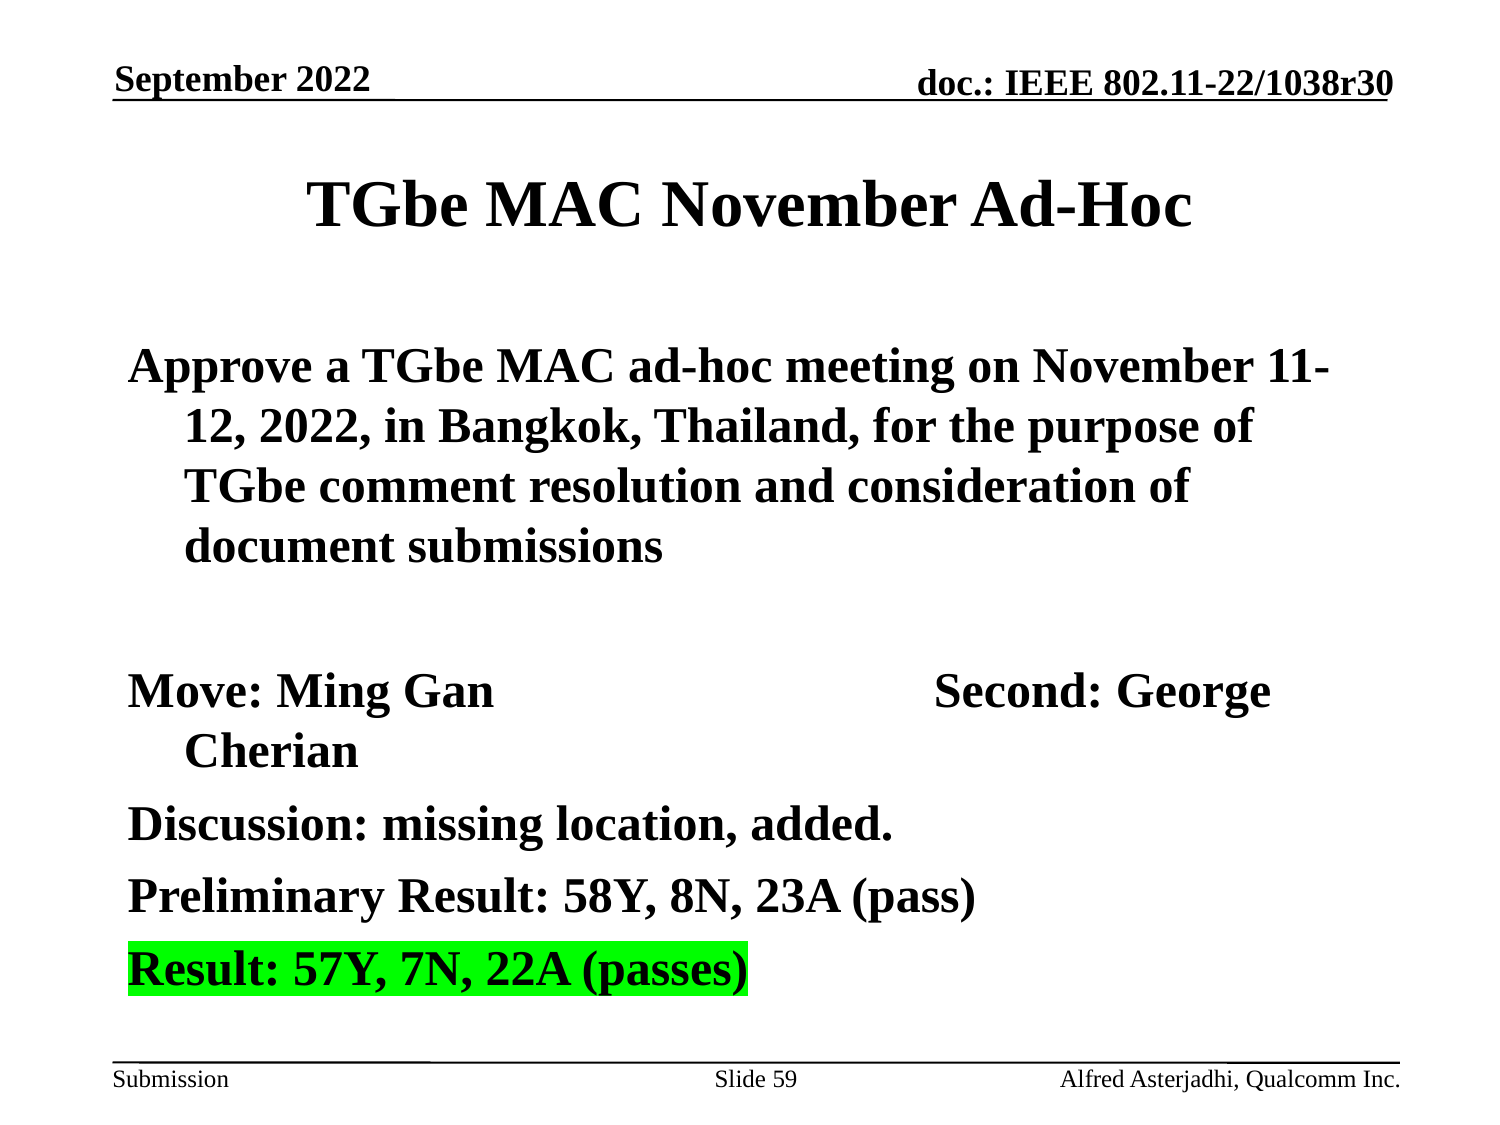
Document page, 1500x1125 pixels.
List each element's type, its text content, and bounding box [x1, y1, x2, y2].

footer Alfred Asterjadhi, Qualcomm Inc. [878, 1061, 1402, 1093]
slide_number Slide 59 [712, 1061, 800, 1123]
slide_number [114, 54, 423, 100]
list Approve a TGbe MAC ad-hoc meeting on November 11-12, 2022, in Bangkok, Thailand, for the purpose of TGbe comment resolution and consideration of document submissions Move: Ming Gan Second: George Cherian Discussion: missing location, added. Preliminary Result: 58Y, 8N, 23A (pass) Result: 57Y, 7N, 22A (passes) [112, 324, 1388, 1000]
title TGbe MAC November Ad-Hoc [112, 112, 1388, 288]
